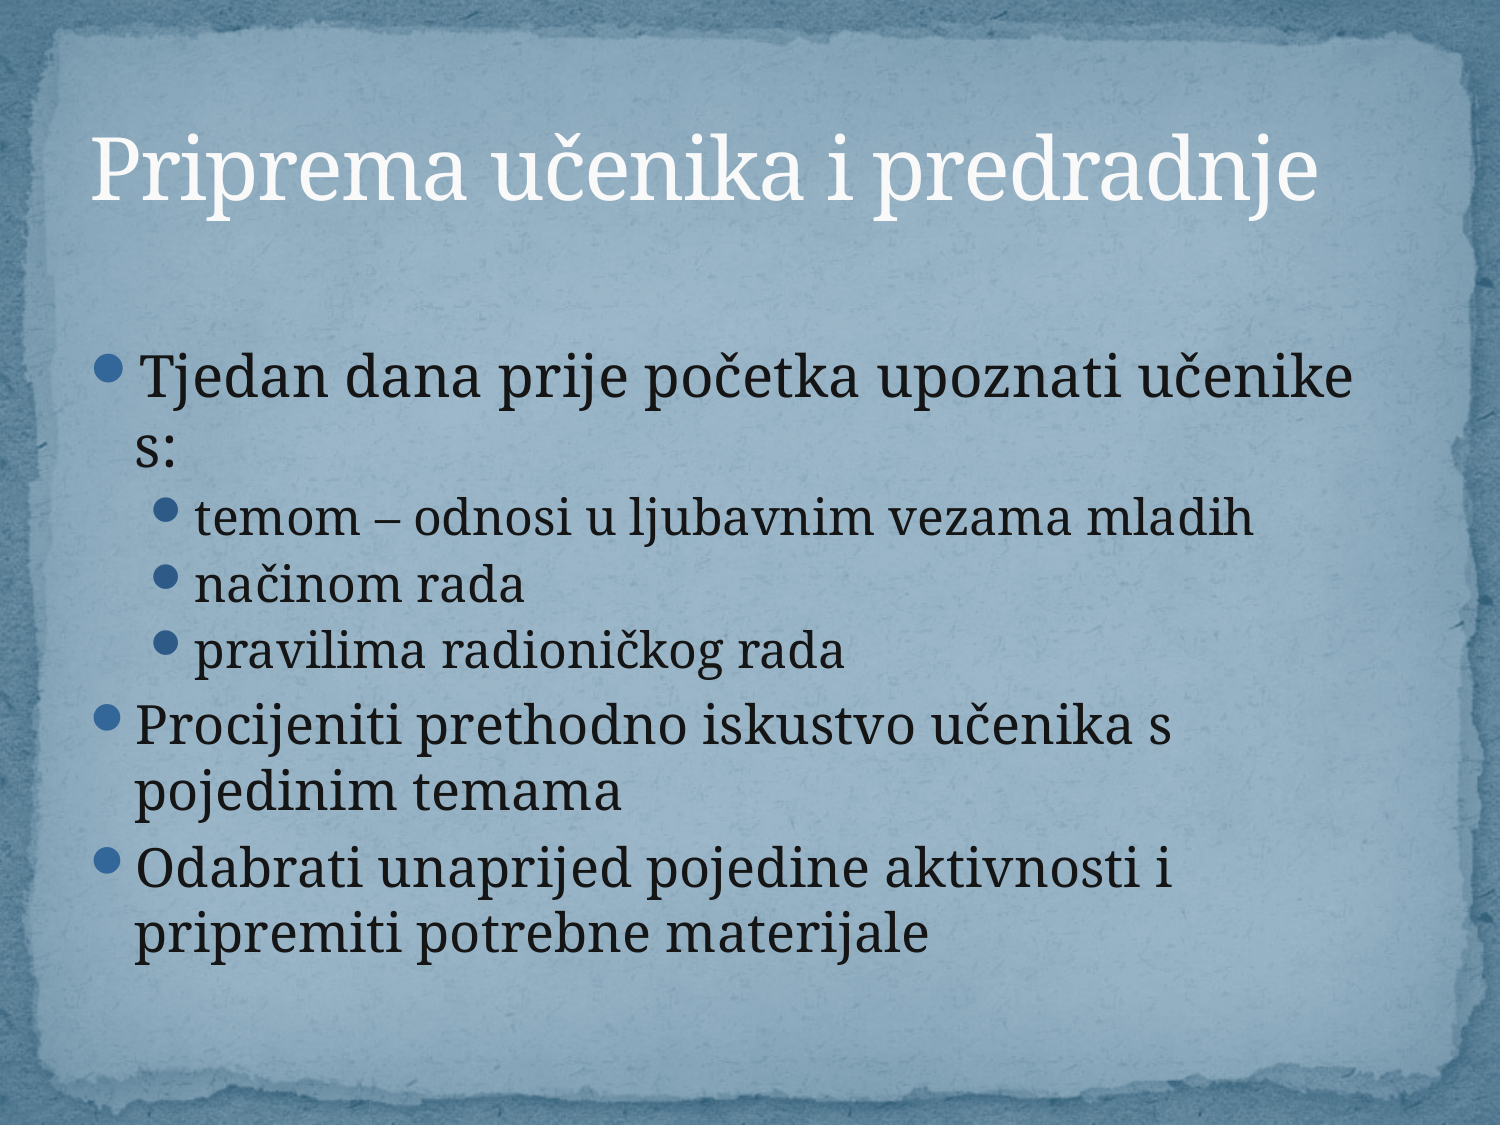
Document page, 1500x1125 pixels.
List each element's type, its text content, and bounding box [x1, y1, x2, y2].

title Priprema učenika i predradnje [74, 24, 1425, 225]
list Tjedan dana prije početka upoznati učenike s: temom – odnosi u ljubavnim vezama mladih načinom rada pravilima radioničkog rada Procijeniti prethodno iskustvo učenika s pojedinim temama Odabrati unaprijed pojedine aktivnosti i pripremiti potrebne materijale [75, 249, 1425, 1000]
